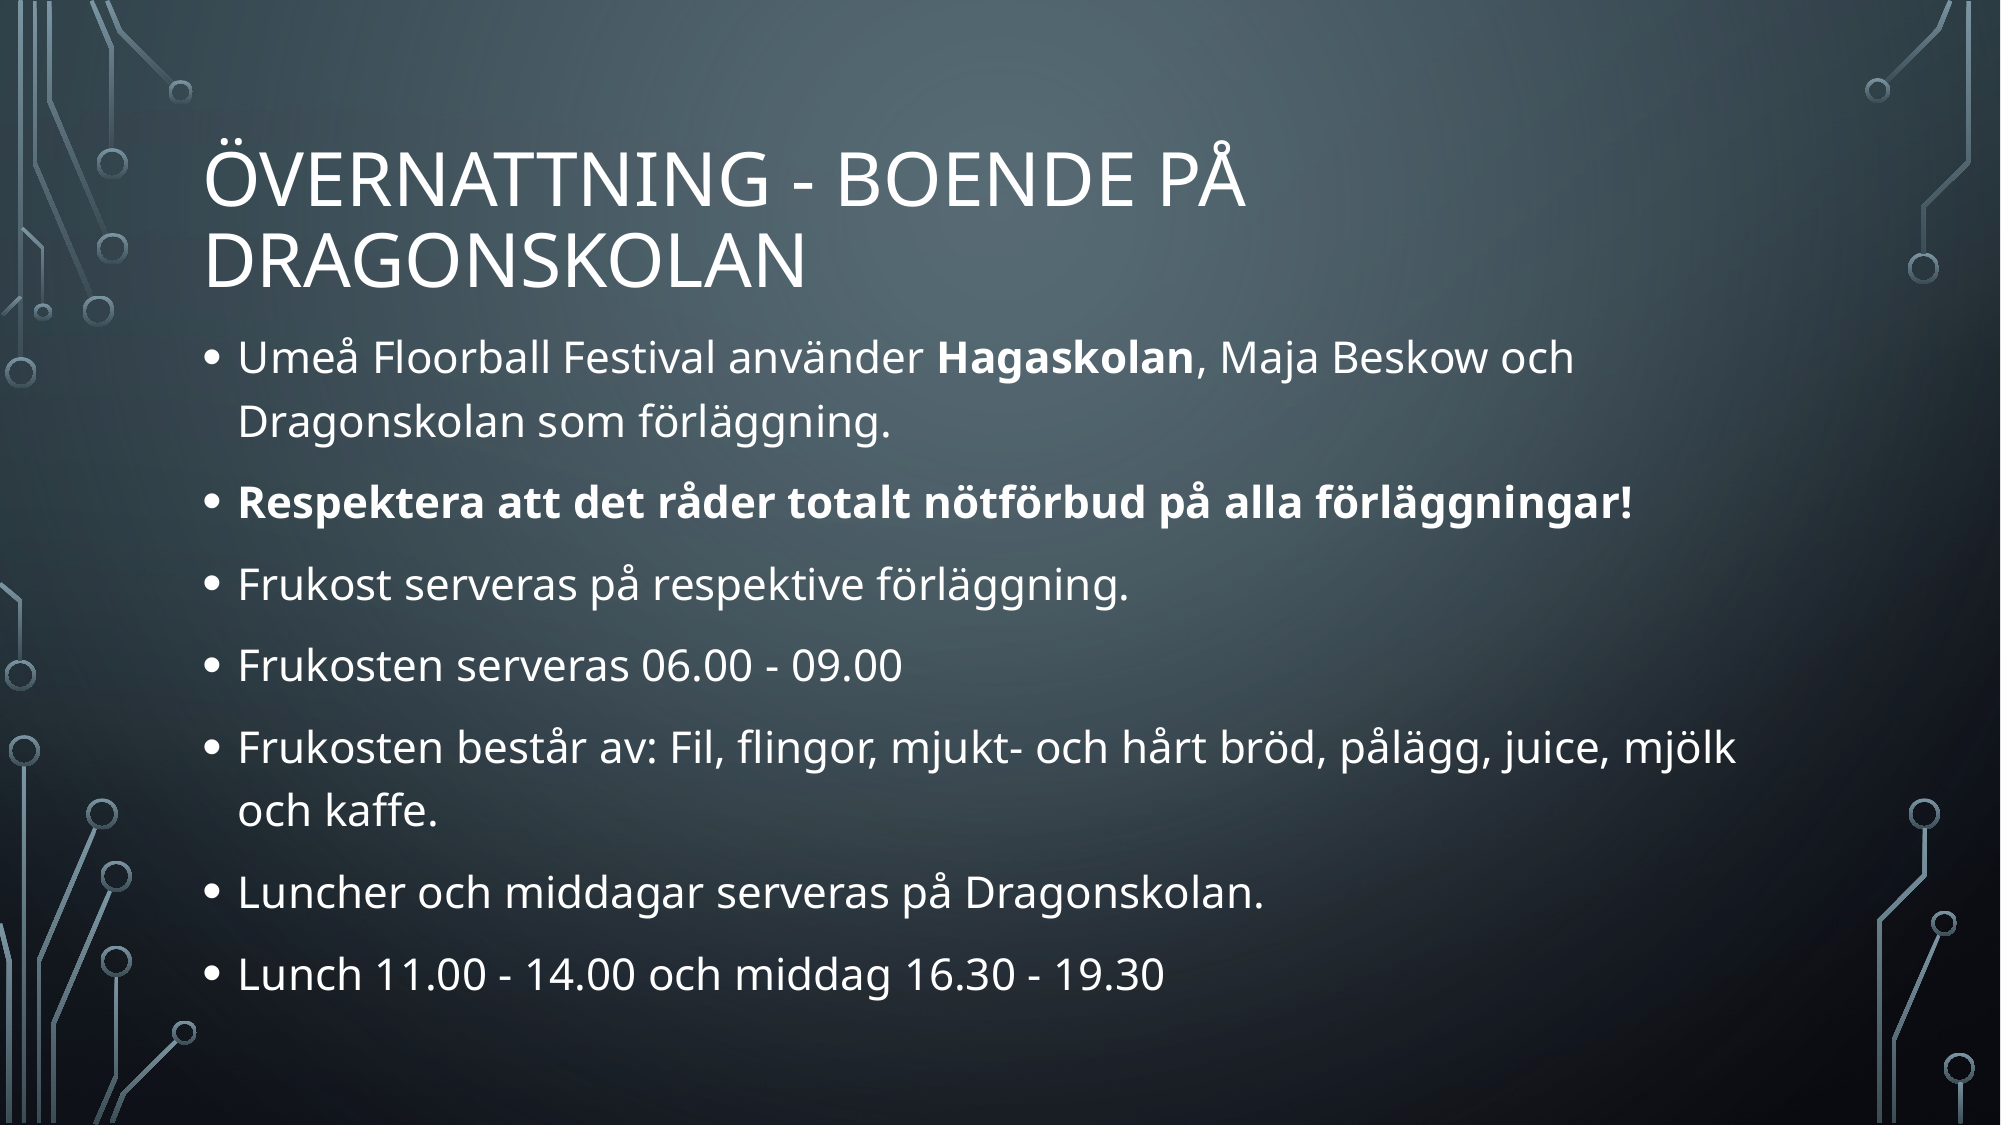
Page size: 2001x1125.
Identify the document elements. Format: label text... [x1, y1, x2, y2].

title ÖVERNATTNING - Boende på DRAGONSKOLAN [187, 101, 1813, 311]
list Umeå Floorball Festival använder Hagaskolan, Maja Beskow och Dragonskolan som förläggning. Respektera att det råder totalt nötförbud på alla förläggningar! Frukost serveras på respektive förläggning. Frukosten serveras 06.00 - 09.00 Frukosten består av: Fil, flingor, mjukt- och hårt bröd, pålägg, juice, mjölk och kaffe. Luncher och middagar serveras på Dragonskolan. Lunch 11.00 - 14.00 och middag 16.30 - 19.30 [187, 311, 1813, 1007]
